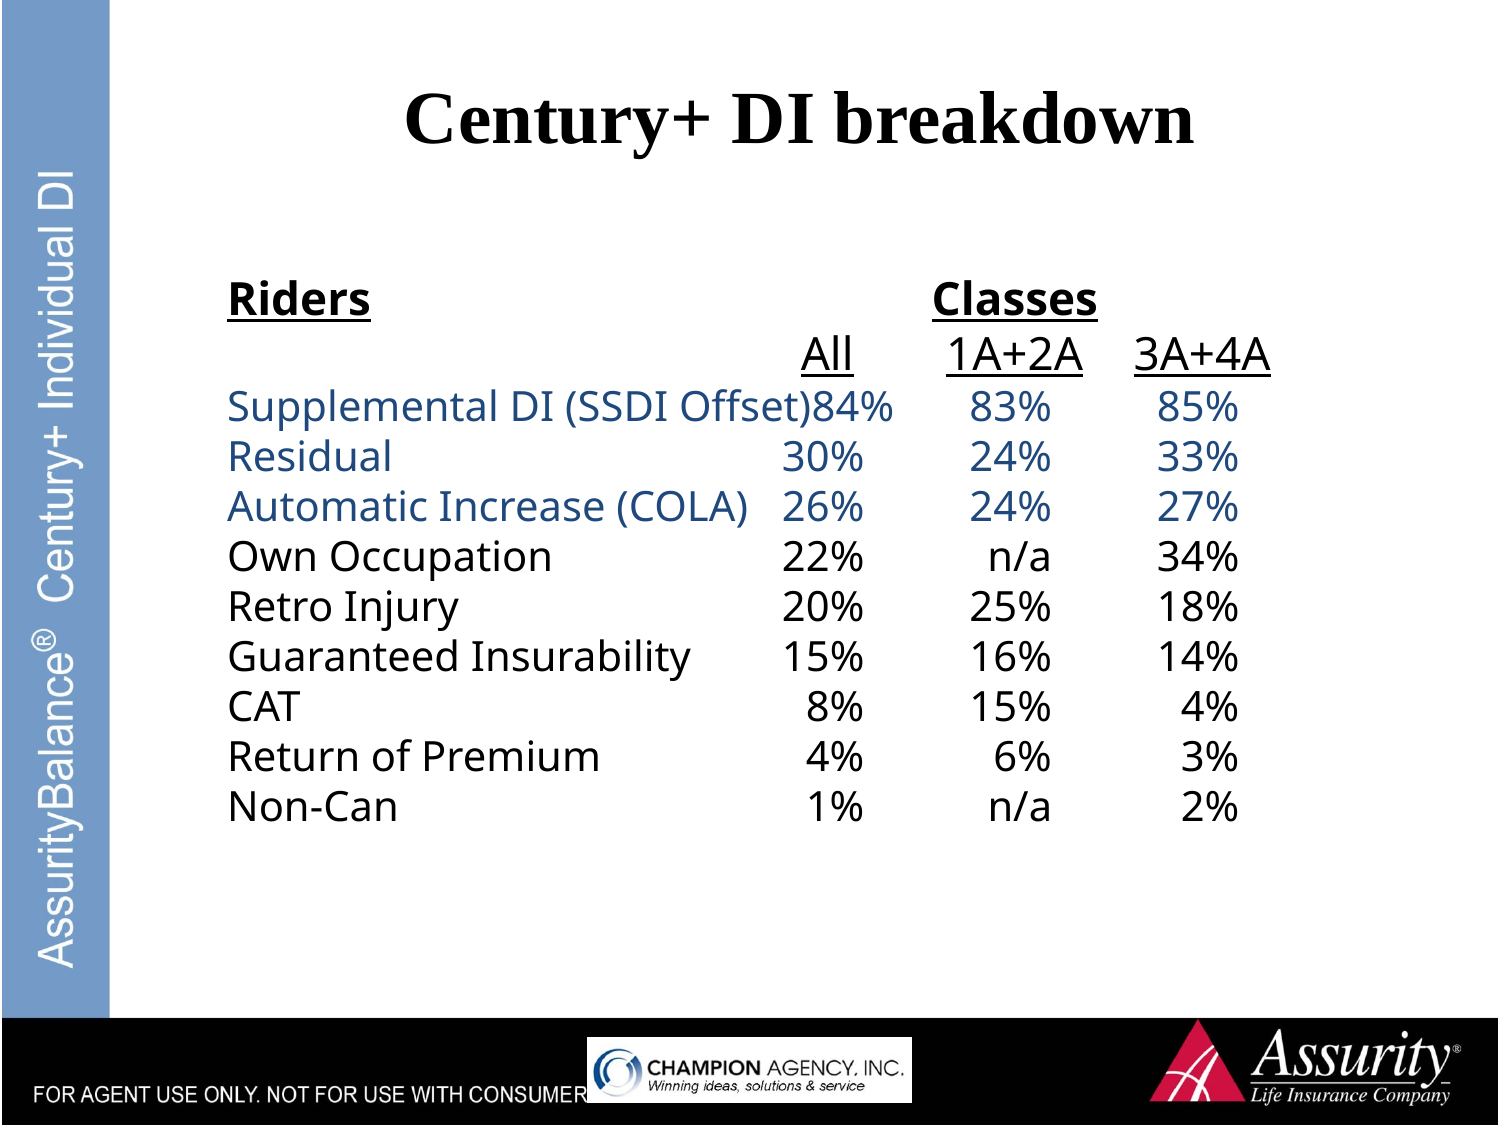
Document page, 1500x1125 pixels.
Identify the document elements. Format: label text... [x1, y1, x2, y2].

picture [2, 0, 1498, 1125]
text_box Riders Classes All 1A+2A 3A+4A Supplemental DI (SSDI Offset) 84% 83% 85% Residual 30% 24% 33% Automatic Increase (COLA) 26% 24% 27% Own Occupation 22% n/a 34% Retro Injury 20% 25% 18% Guaranteed Insurability 15% 16% 14% CAT 8% 15% 4% Return of Premium 4% 6% 3% Non-Can 1% n/a 2% [212, 262, 1350, 838]
text_box Century+ DI breakdown [124, 60, 1475, 166]
